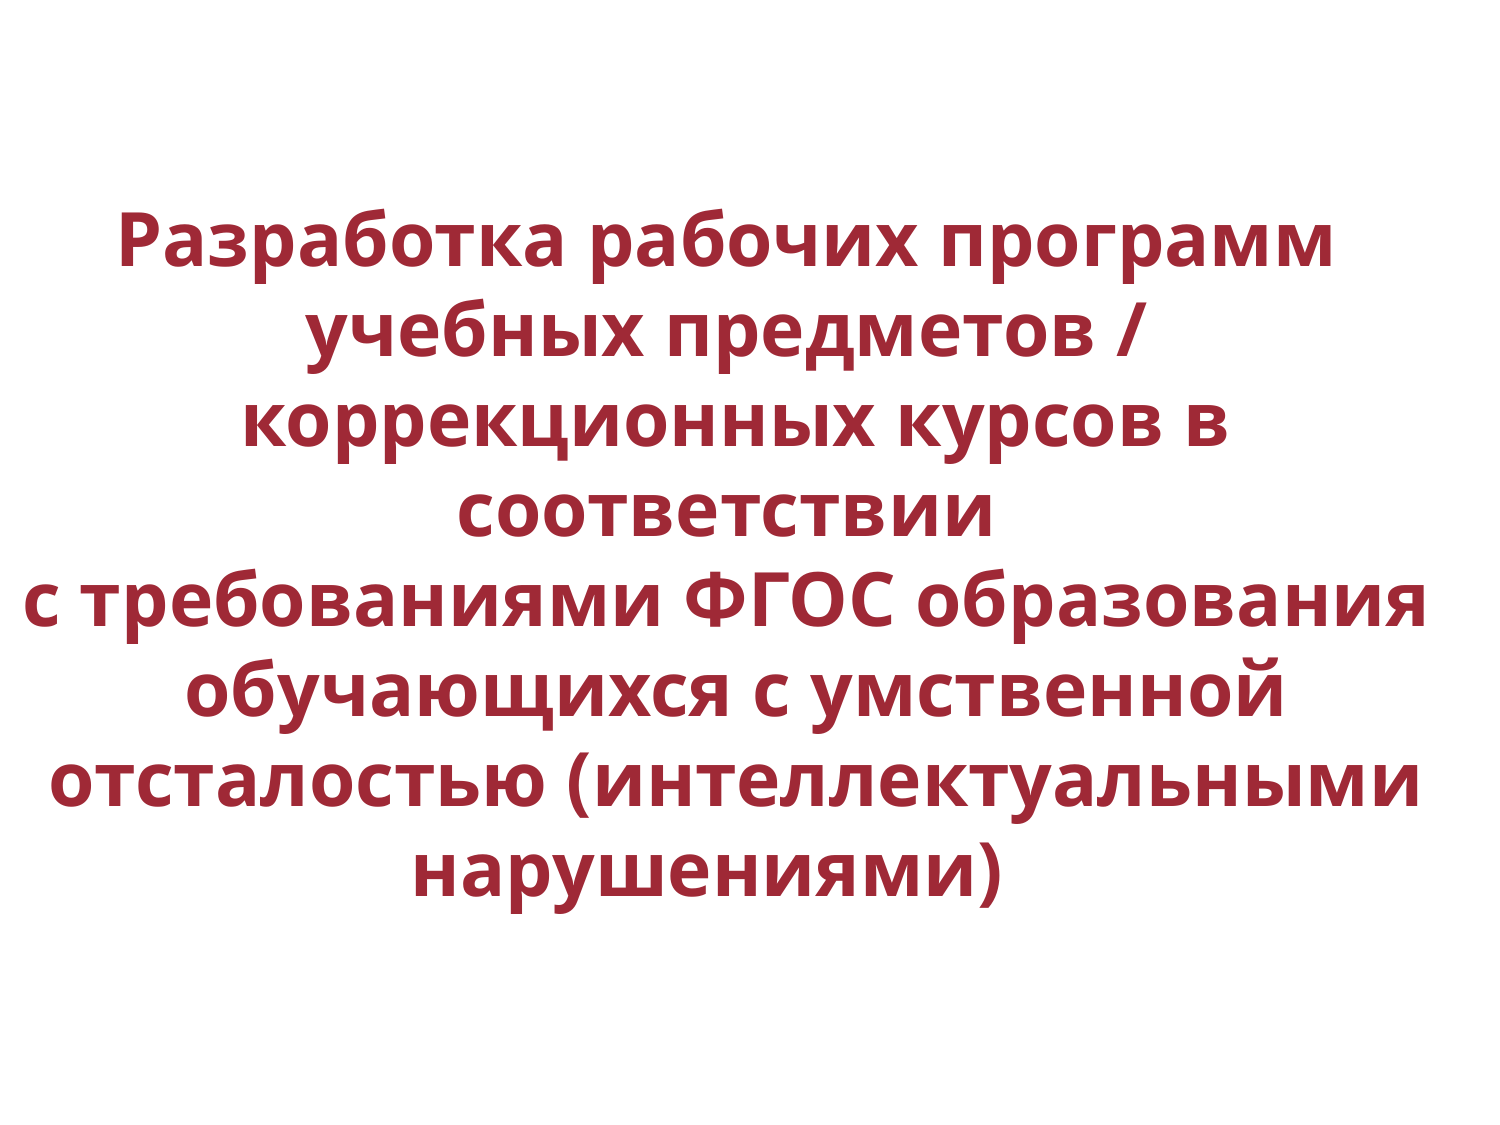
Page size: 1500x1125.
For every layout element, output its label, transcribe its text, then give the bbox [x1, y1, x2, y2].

text_box Разработка рабочих программ учебных предметов / коррекционных курсов в соответствии с требованиями ФГОС образования обучающихся с умственной отсталостью (интеллектуальными нарушениями) [0, 184, 1473, 920]
